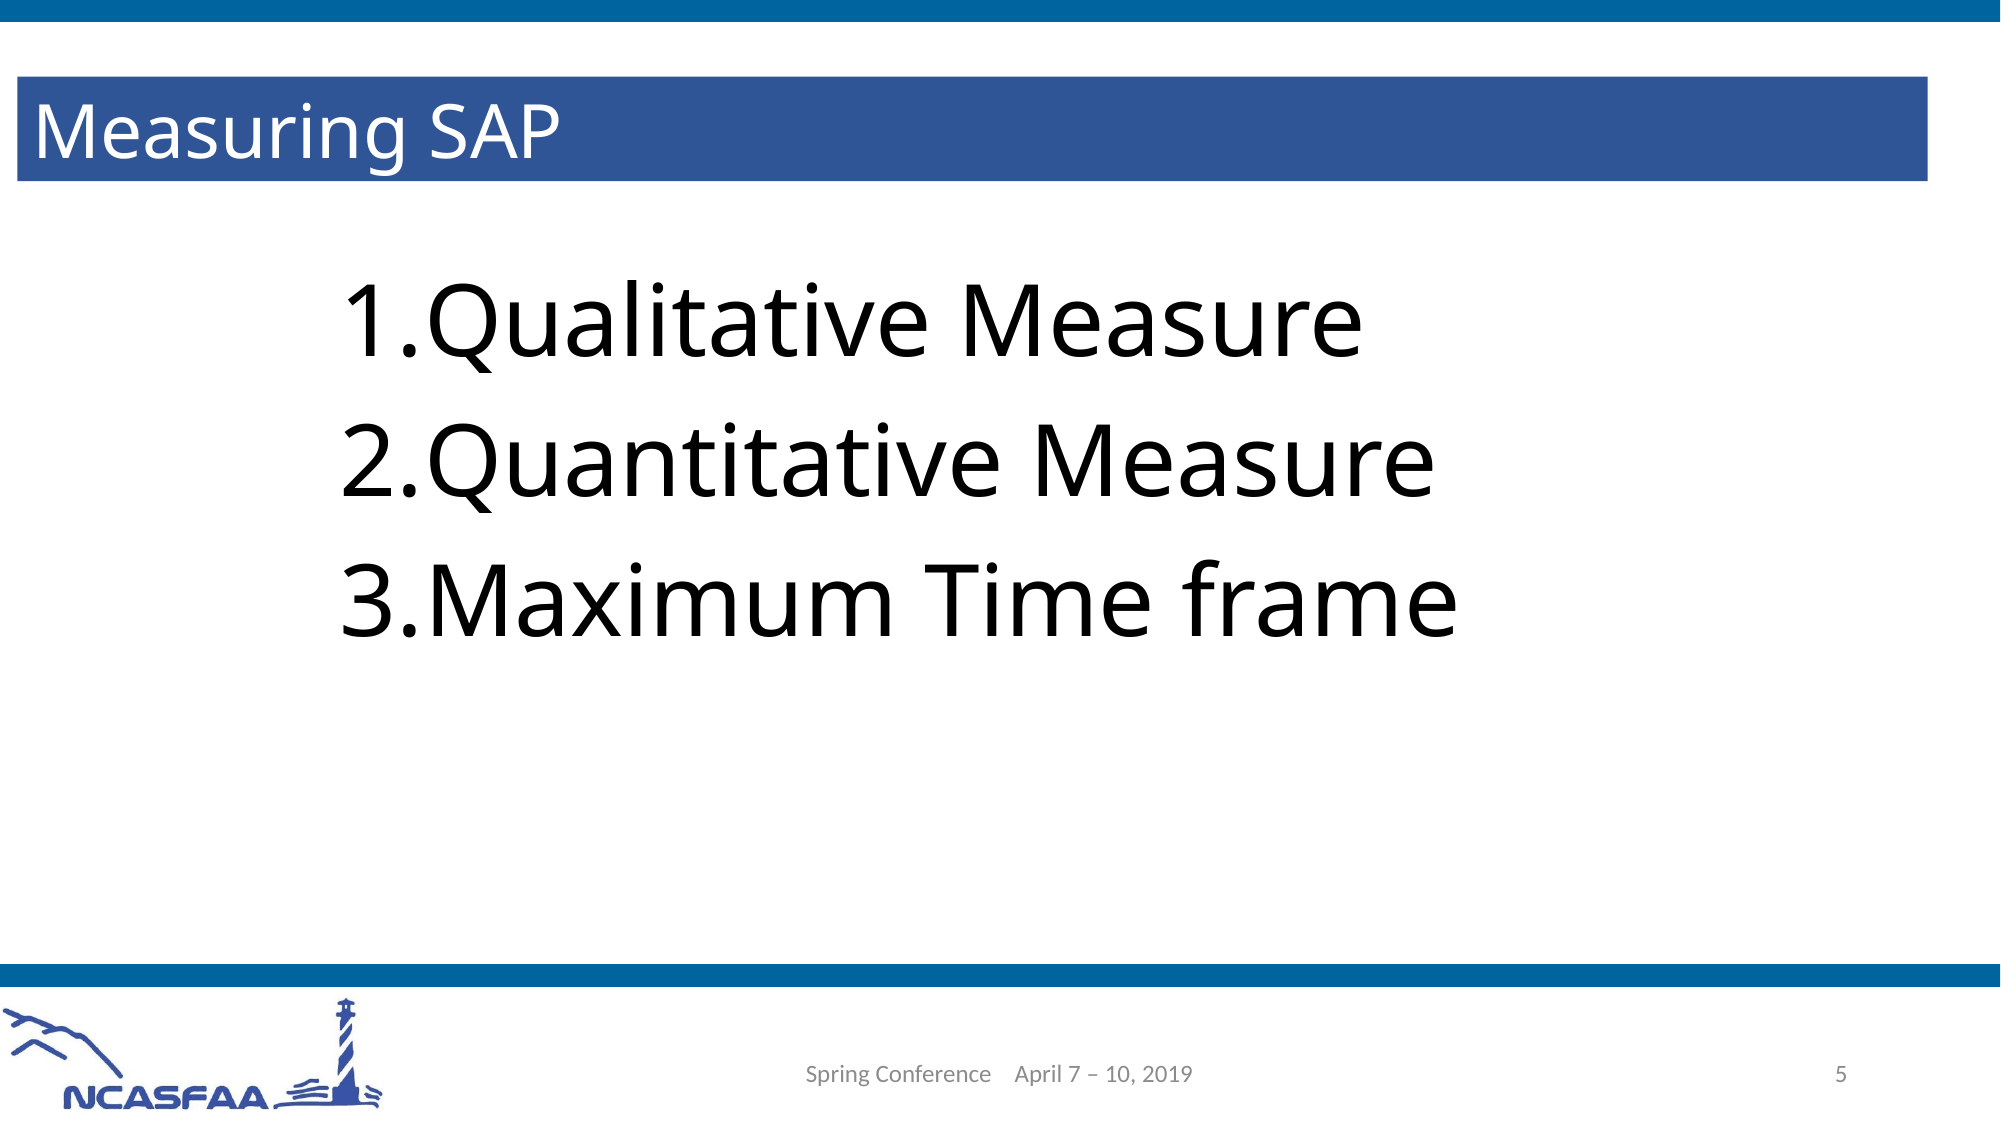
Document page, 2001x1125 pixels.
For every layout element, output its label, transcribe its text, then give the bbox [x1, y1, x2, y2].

footer Spring Conference April 7 – 10, 2019 [662, 1042, 1338, 1103]
text_box Qualitative Measure Quantitative Measure Maximum Time frame [324, 248, 1675, 806]
text_box Measuring SAP [17, 76, 1928, 182]
picture [0, 996, 384, 1115]
slide_number 5 [1412, 1042, 1863, 1103]
